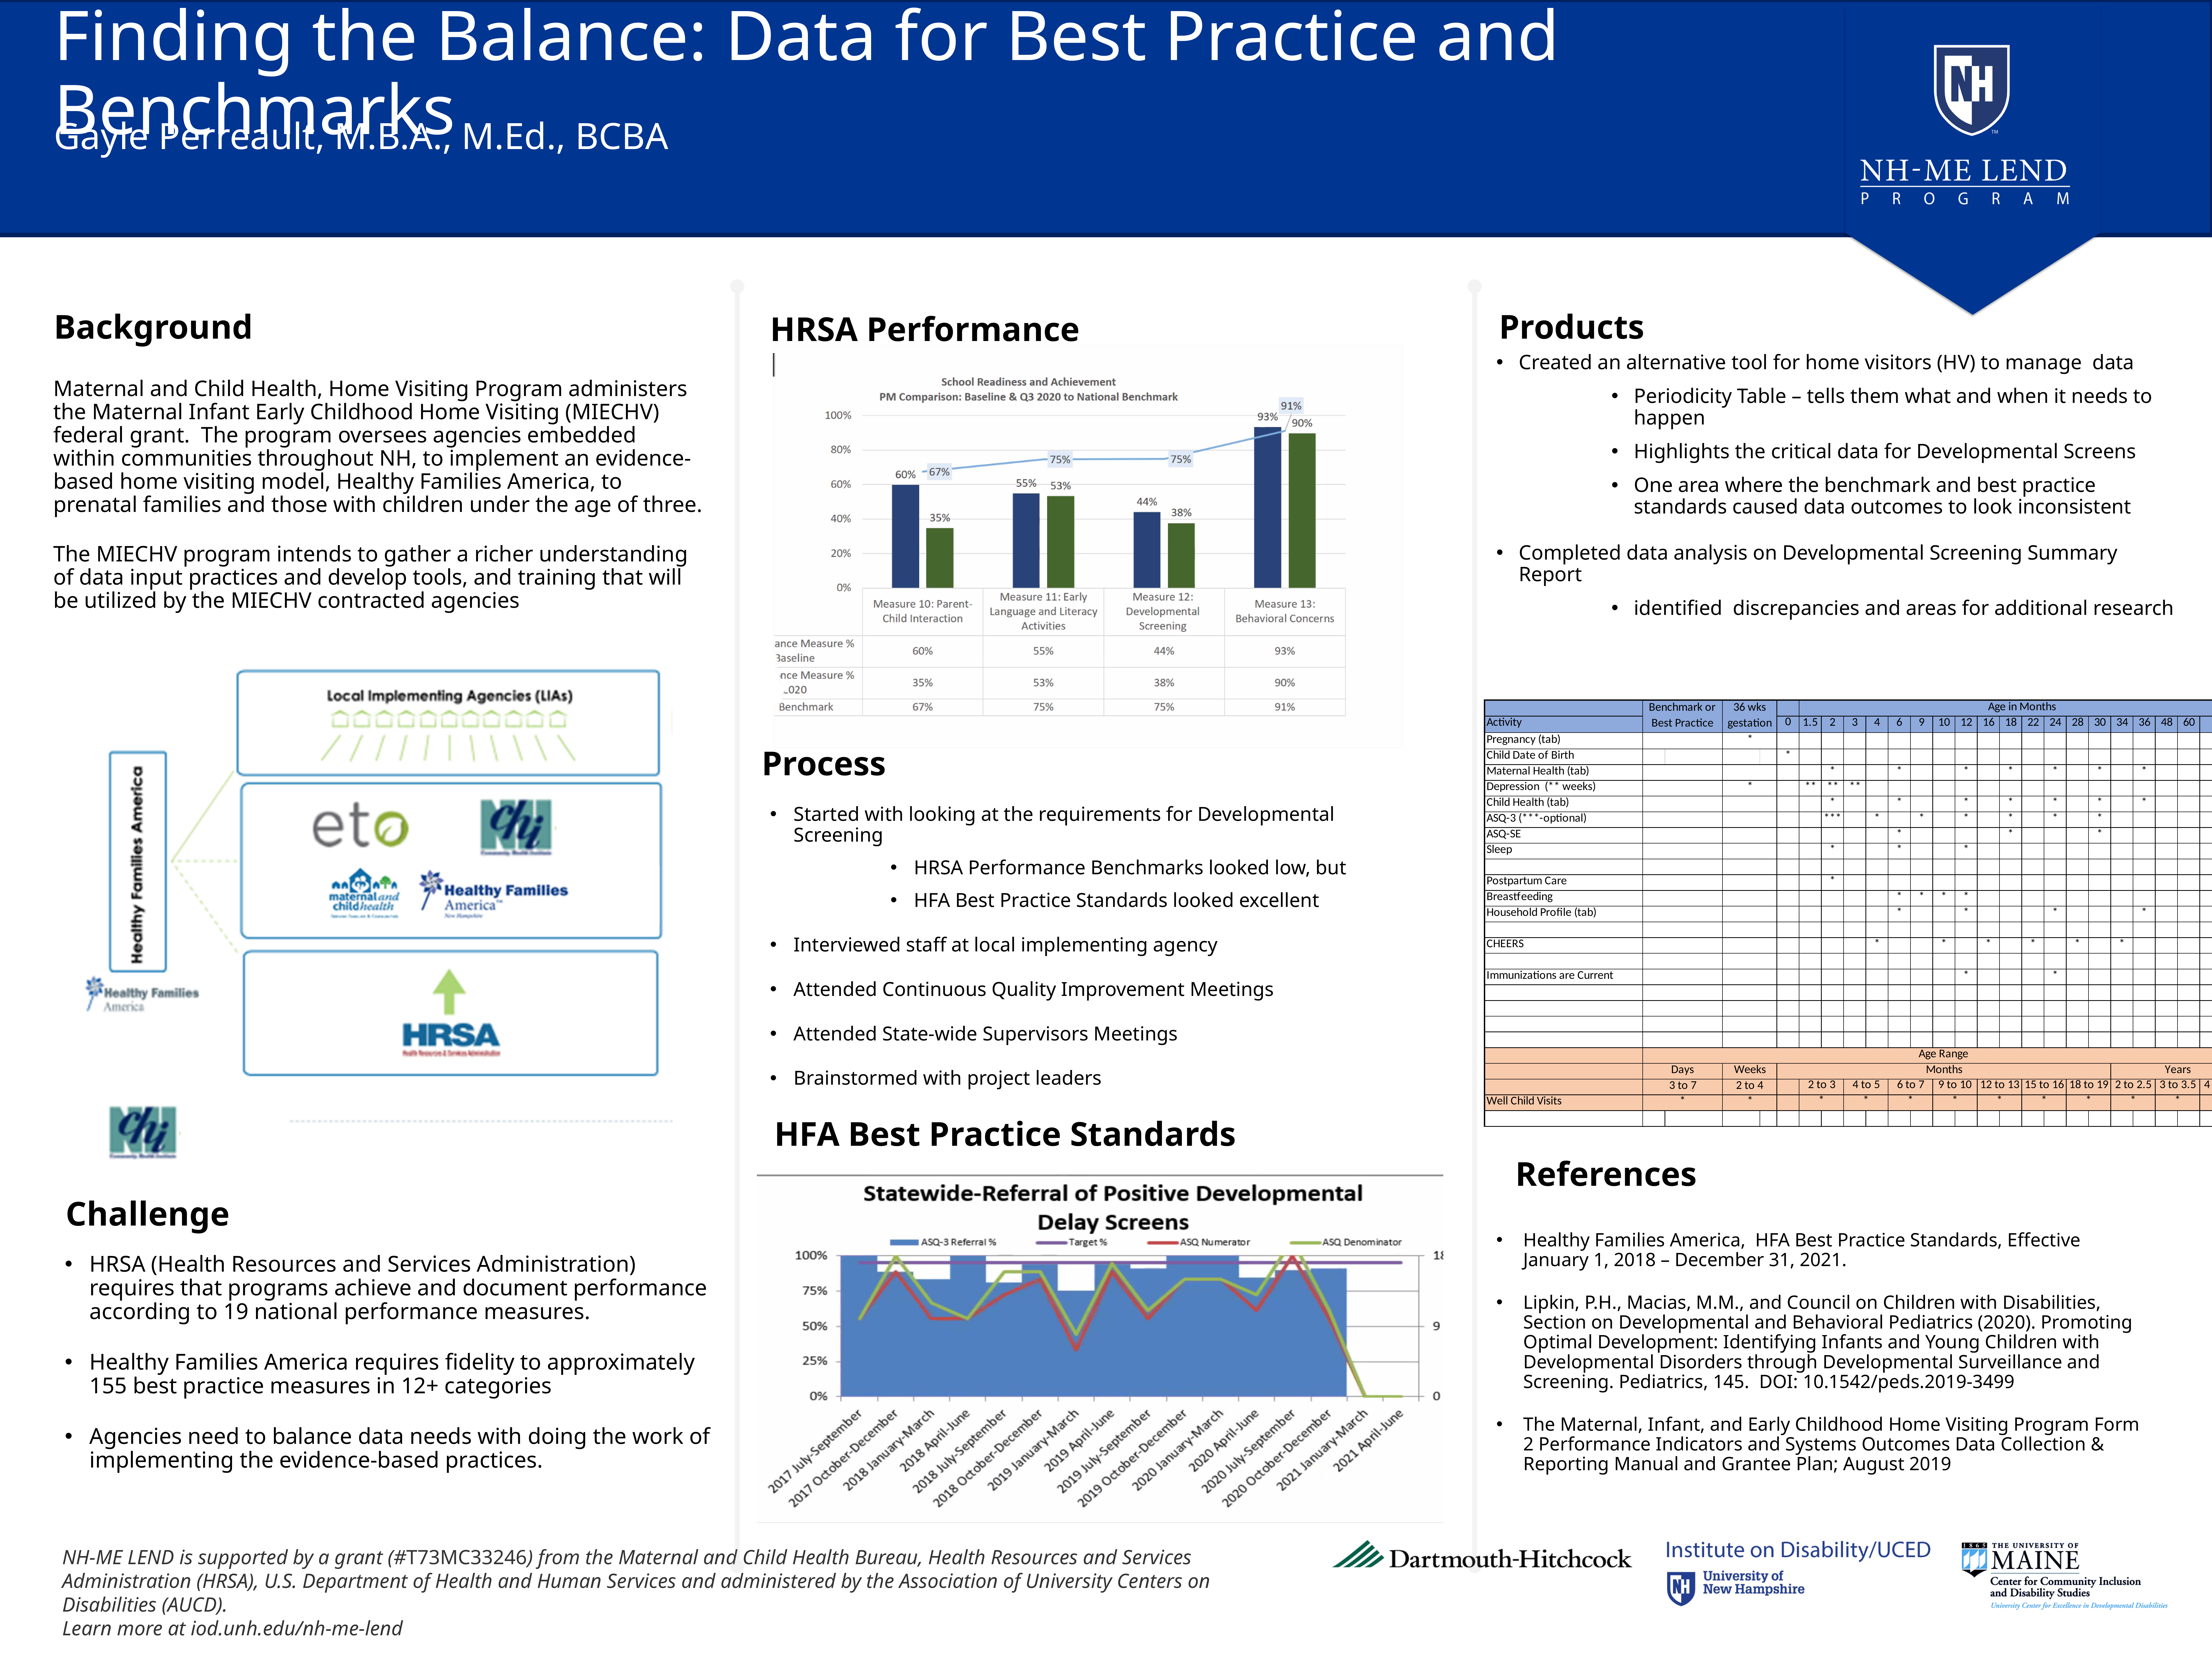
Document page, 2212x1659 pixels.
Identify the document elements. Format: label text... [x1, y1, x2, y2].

picture [1934, 45, 2010, 136]
list Challenge [61, 1195, 431, 1229]
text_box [1484, 699, 2212, 1127]
picture [1962, 1543, 2168, 1610]
picture [1332, 1536, 1632, 1574]
picture [683, 290, 1593, 802]
list Maternal and Child Health, Home Visiting Program administers the Maternal Infant Early Childhood Home Visiting (MIECHV) federal grant. The program oversees agencies embedded within communities throughout NH, to implement an evidence-based home visiting model, Healthy Families America, to prenatal families and those with children under the age of three. The MIECHV program intends to gather a richer understanding of data input practices and develop tools, and training that will be utilized by the MIECHV contracted agencies [48, 375, 683, 638]
list Started with looking at the requirements for Developmental Screening HRSA Performance Benchmarks looked low, but HFA Best Practice Standards looked excellent Interviewed staff at local implementing agency Attended Continuous Quality Improvement Meetings Attended State-wide Supervisors Meetings Brainstormed with project leaders [766, 802, 1425, 1092]
list Gayle Perreault, M.B.A., M.Ed., BCBA [49, 115, 1063, 149]
text_box References [1511, 1151, 1864, 1195]
text_box HFA Best Practice Standards [770, 1111, 1377, 1155]
picture [80, 660, 673, 1166]
list HRSA (Health Resources and Services Administration) requires that programs achieve and document performance according to 19 national performance measures. Healthy Families America requires fidelity to approximately 155 best practice measures in 12+ categories Agencies need to balance data needs with doing the work of implementing the evidence-based practices. [60, 1251, 719, 1513]
picture [757, 1174, 1443, 1523]
list Background [49, 308, 419, 342]
picture [1860, 151, 2092, 209]
title Finding the Balance: Data for Best Practice and Benchmarks [49, 58, 1957, 92]
picture [1660, 1538, 1934, 1614]
list Products [1593, 308, 1864, 342]
list Created an alternative tool for home visitors (HV) to manage data Periodicity Table – tells them what and when it needs to happen Highlights the critical data for Developmental Screens One area where the benchmark and best practice standards caused data outcomes to look inconsistent Completed data analysis on Developmental Screening Summary Report identified discrepancies and areas for additional research [1593, 350, 2180, 682]
list Healthy Families America, HFA Best Practice Standards, Effective January 1, 2018 – December 31, 2021. Lipkin, P.H., Macias, M.M., and Council on Children with Disabilities, Section on Developmental and Behavioral Pediatrics (2020). Promoting Optimal Development: Identifying Infants and Young Children with Developmental Disorders through Developmental Surveillance and Screening. Pediatrics, 145. DOI: 10.1542/peds.2019-3499 The Maternal, Infant, and Early Childhood Home Visiting Program Form 2 Performance Indicators and Systems Outcomes Data Collection & Reporting Manual and Grantee Plan; August 2019 [1492, 1228, 2151, 1491]
